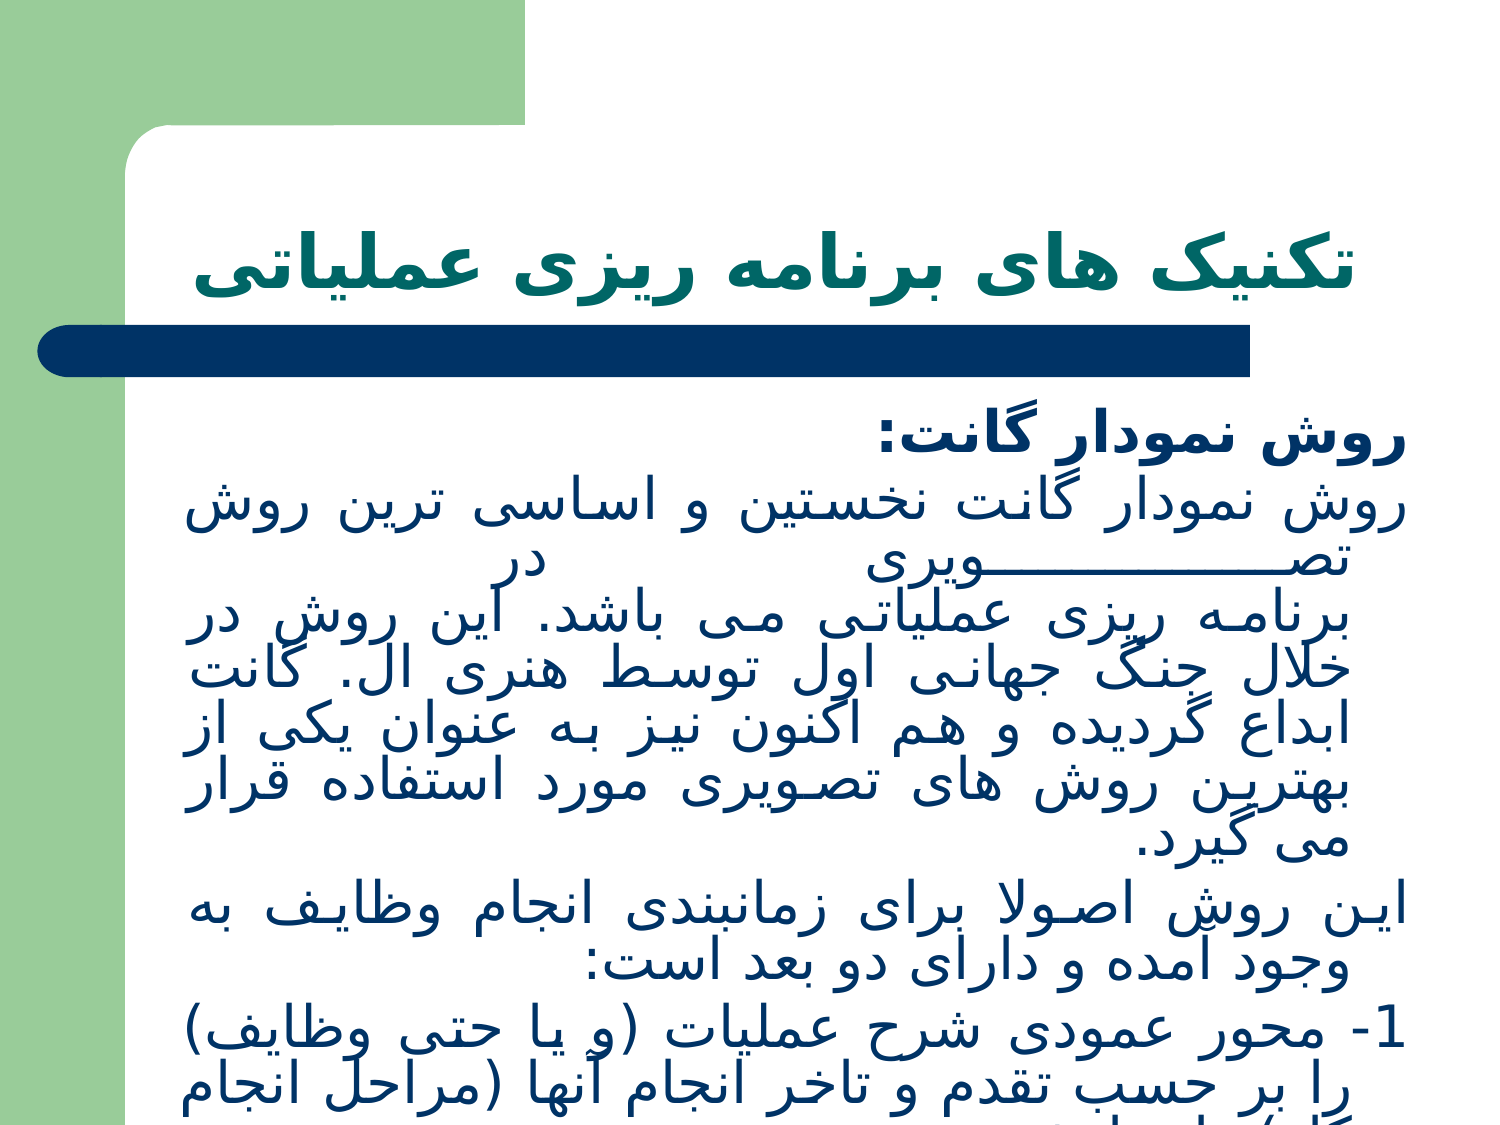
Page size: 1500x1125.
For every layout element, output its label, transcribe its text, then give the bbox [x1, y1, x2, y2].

list روش نمودار گانت: روش نمودار گانت نخستین و اساسی ترین روش تصویری در برنامه ریزی عملیاتی می باشد. این روش در خلال جنگ جهانی اول توسط هنری ال. گانت ابداع گردیده و هم اکنون نیز به عنوان یکی از بهترین روش های تصویری مورد استفاده قرار می گیرد. این روش اصولا برای زمانبندی انجام وظایف به وجود آمده و دارای دو بعد است: 1- محور عمودی شرح عملیات (و یا حتی وظایف) را بر حسب تقدم و تاخر انجام آنها (مراحل انجام کار) را نمایش می دهد. 2- محور افقی نیز نشان دهنده زمان می باشد. مثال: [162, 399, 1425, 924]
title تکنیک های برنامه ریزی عملیاتی [124, 124, 1426, 313]
